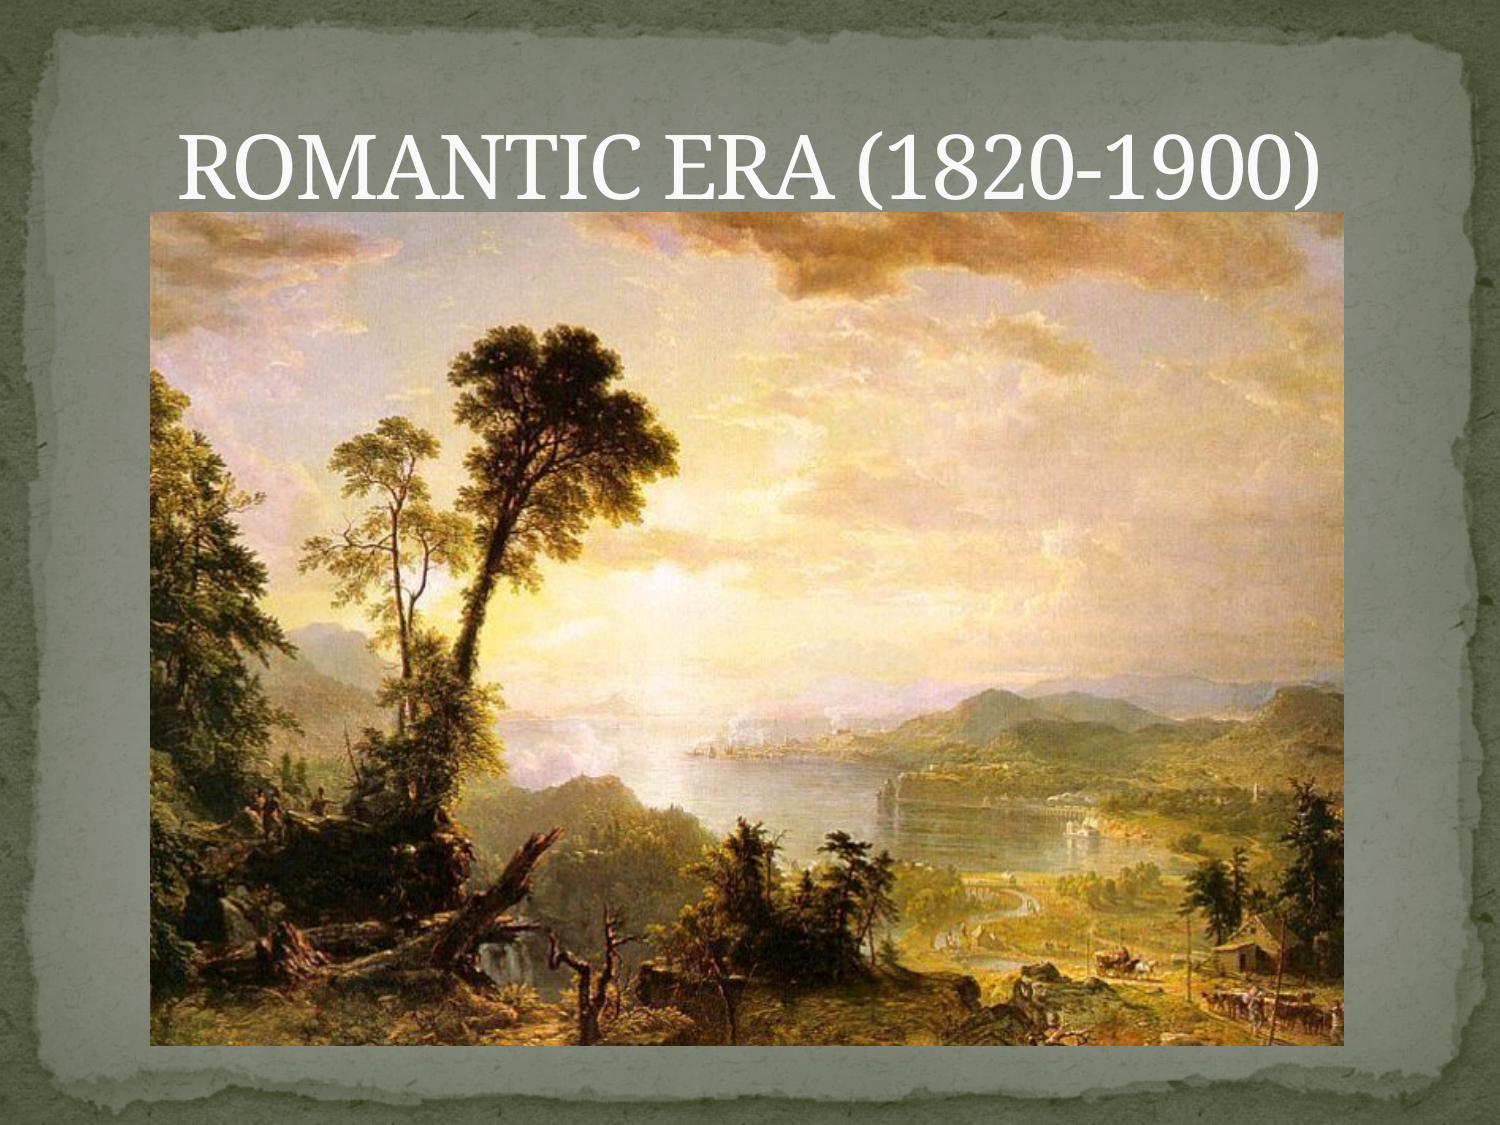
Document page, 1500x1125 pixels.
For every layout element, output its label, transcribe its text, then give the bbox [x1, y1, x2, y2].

title ROMANTIC ERA (1820-1900) [74, 24, 1425, 225]
picture [150, 212, 1344, 1046]
